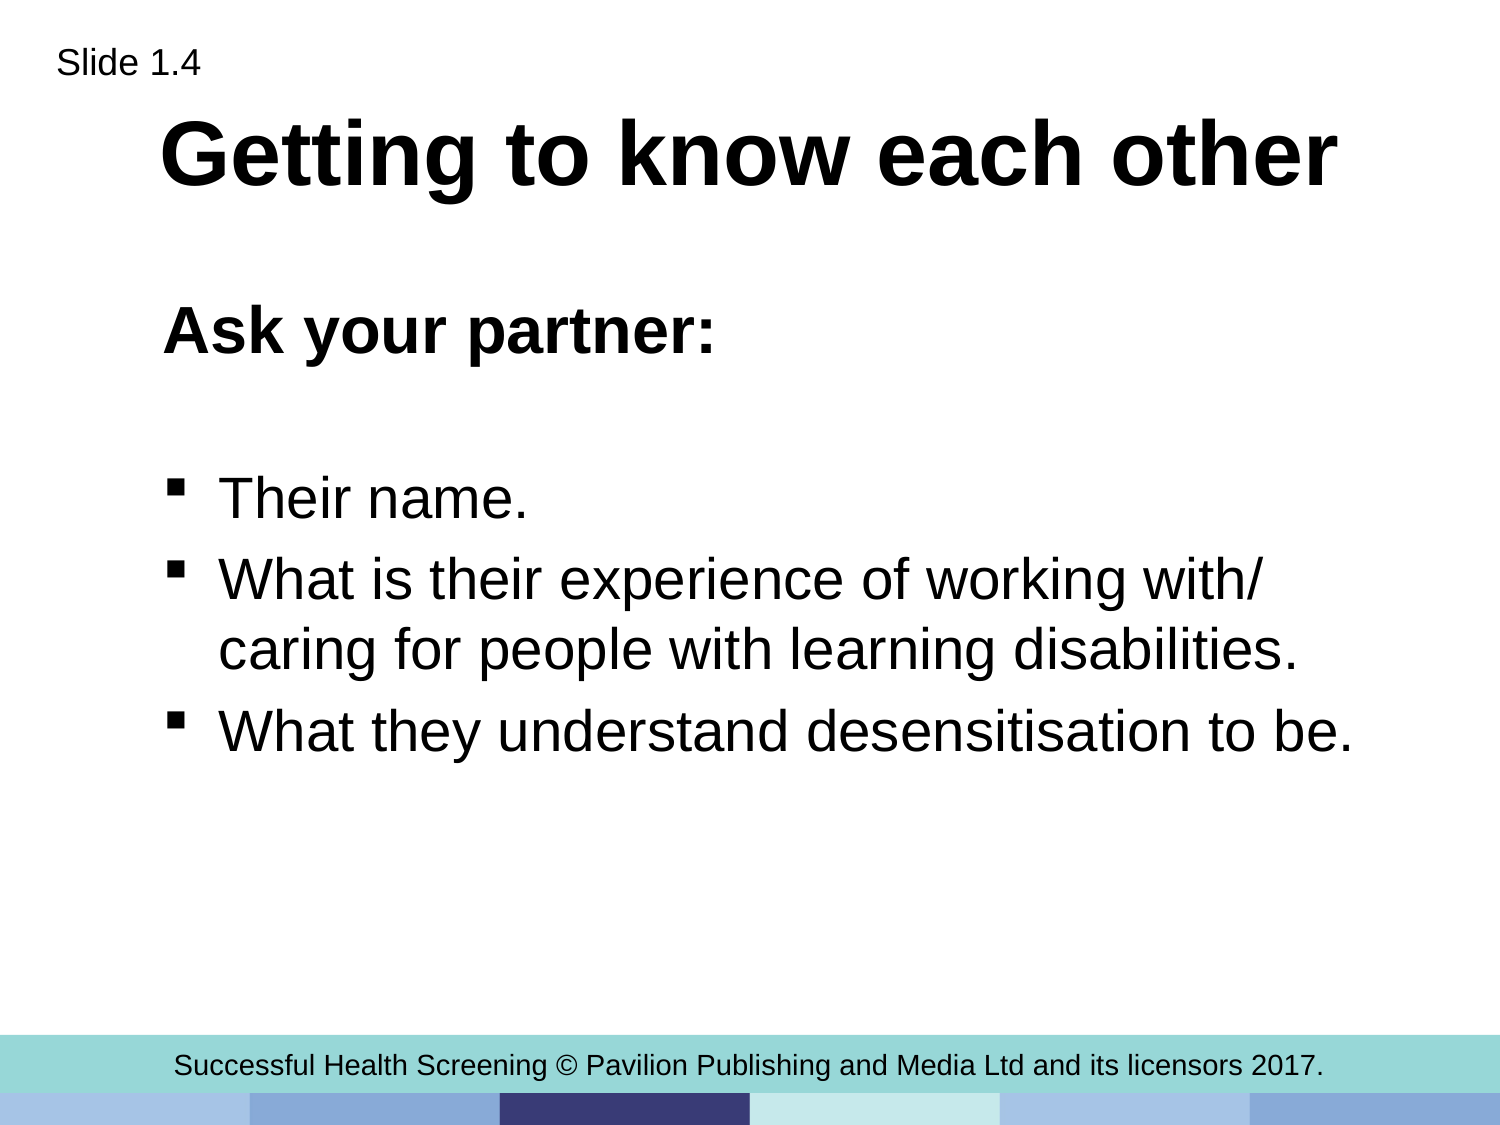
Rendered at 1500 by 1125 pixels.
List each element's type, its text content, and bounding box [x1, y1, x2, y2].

text_box Slide 1.4 [41, 30, 254, 91]
title Getting to know each other [75, 54, 1425, 243]
picture [0, 1093, 1500, 1125]
list Ask your partner: Their name. What is their experience of working with/ caring for people with learning disabilities. What they understand desensitisation to be. [147, 278, 1412, 1022]
